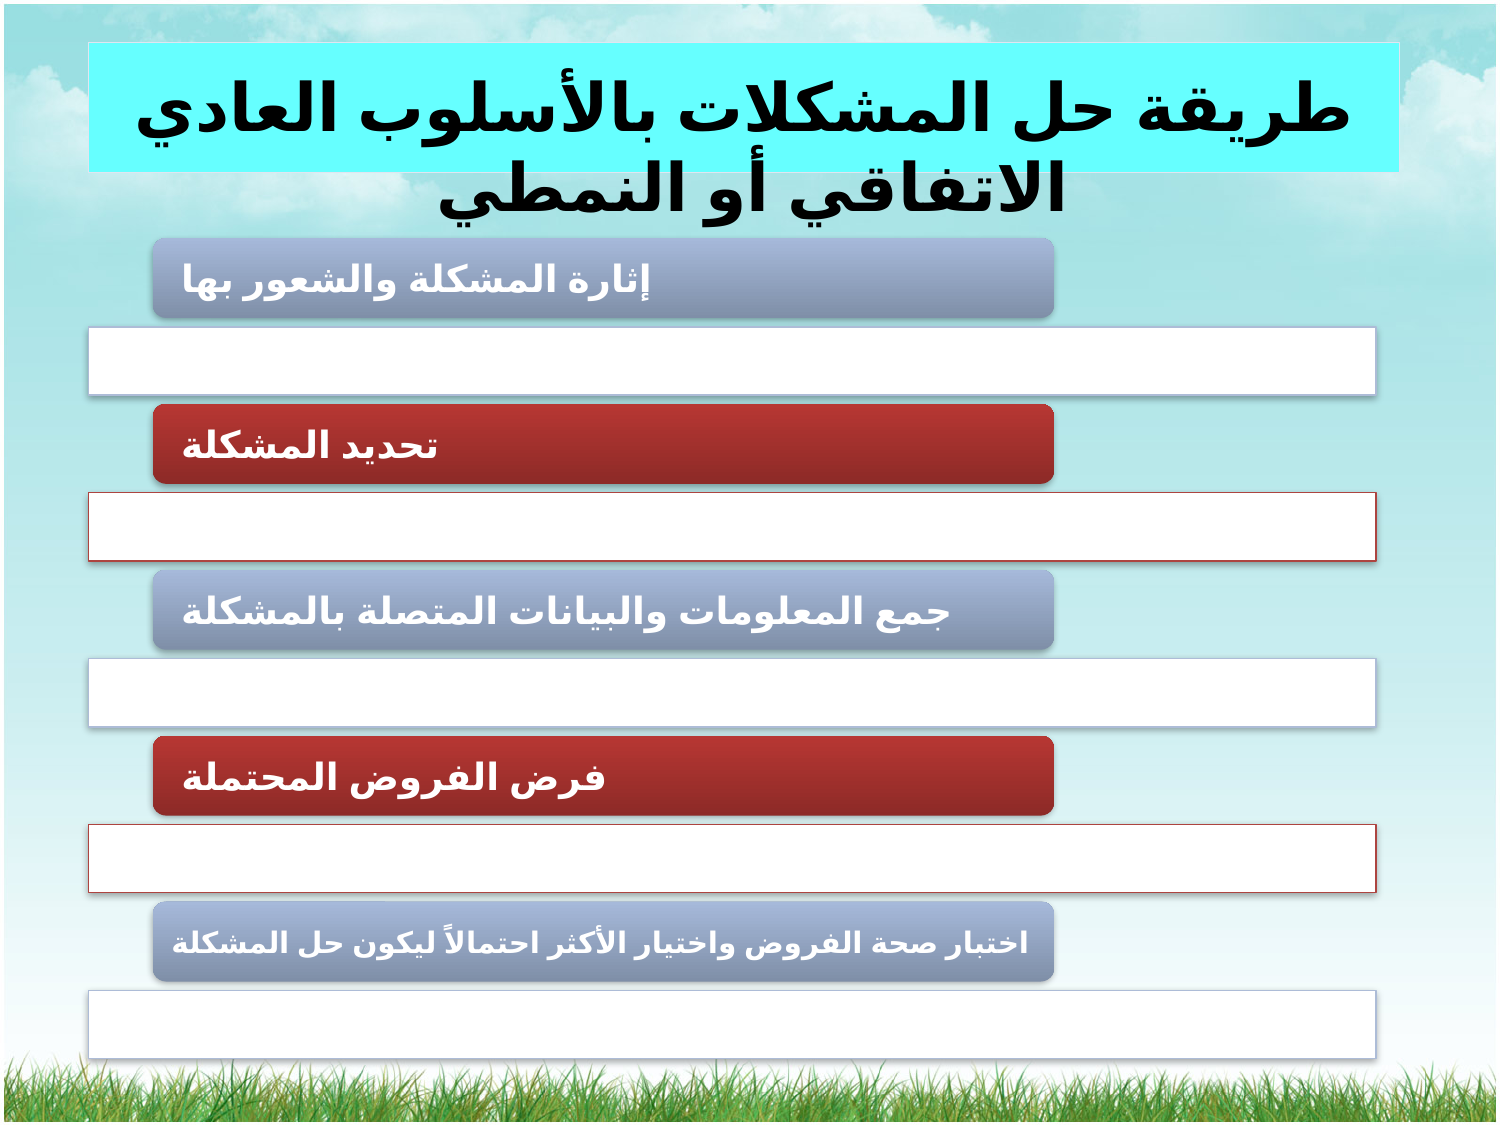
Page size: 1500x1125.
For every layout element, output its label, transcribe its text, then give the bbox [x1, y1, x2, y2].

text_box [88, 228, 1377, 1059]
text_box طريقة حل المشكلات بالأسلوب العادي الاتفاقي أو النمطي [88, 42, 1400, 173]
picture [0, 0, 1500, 1125]
